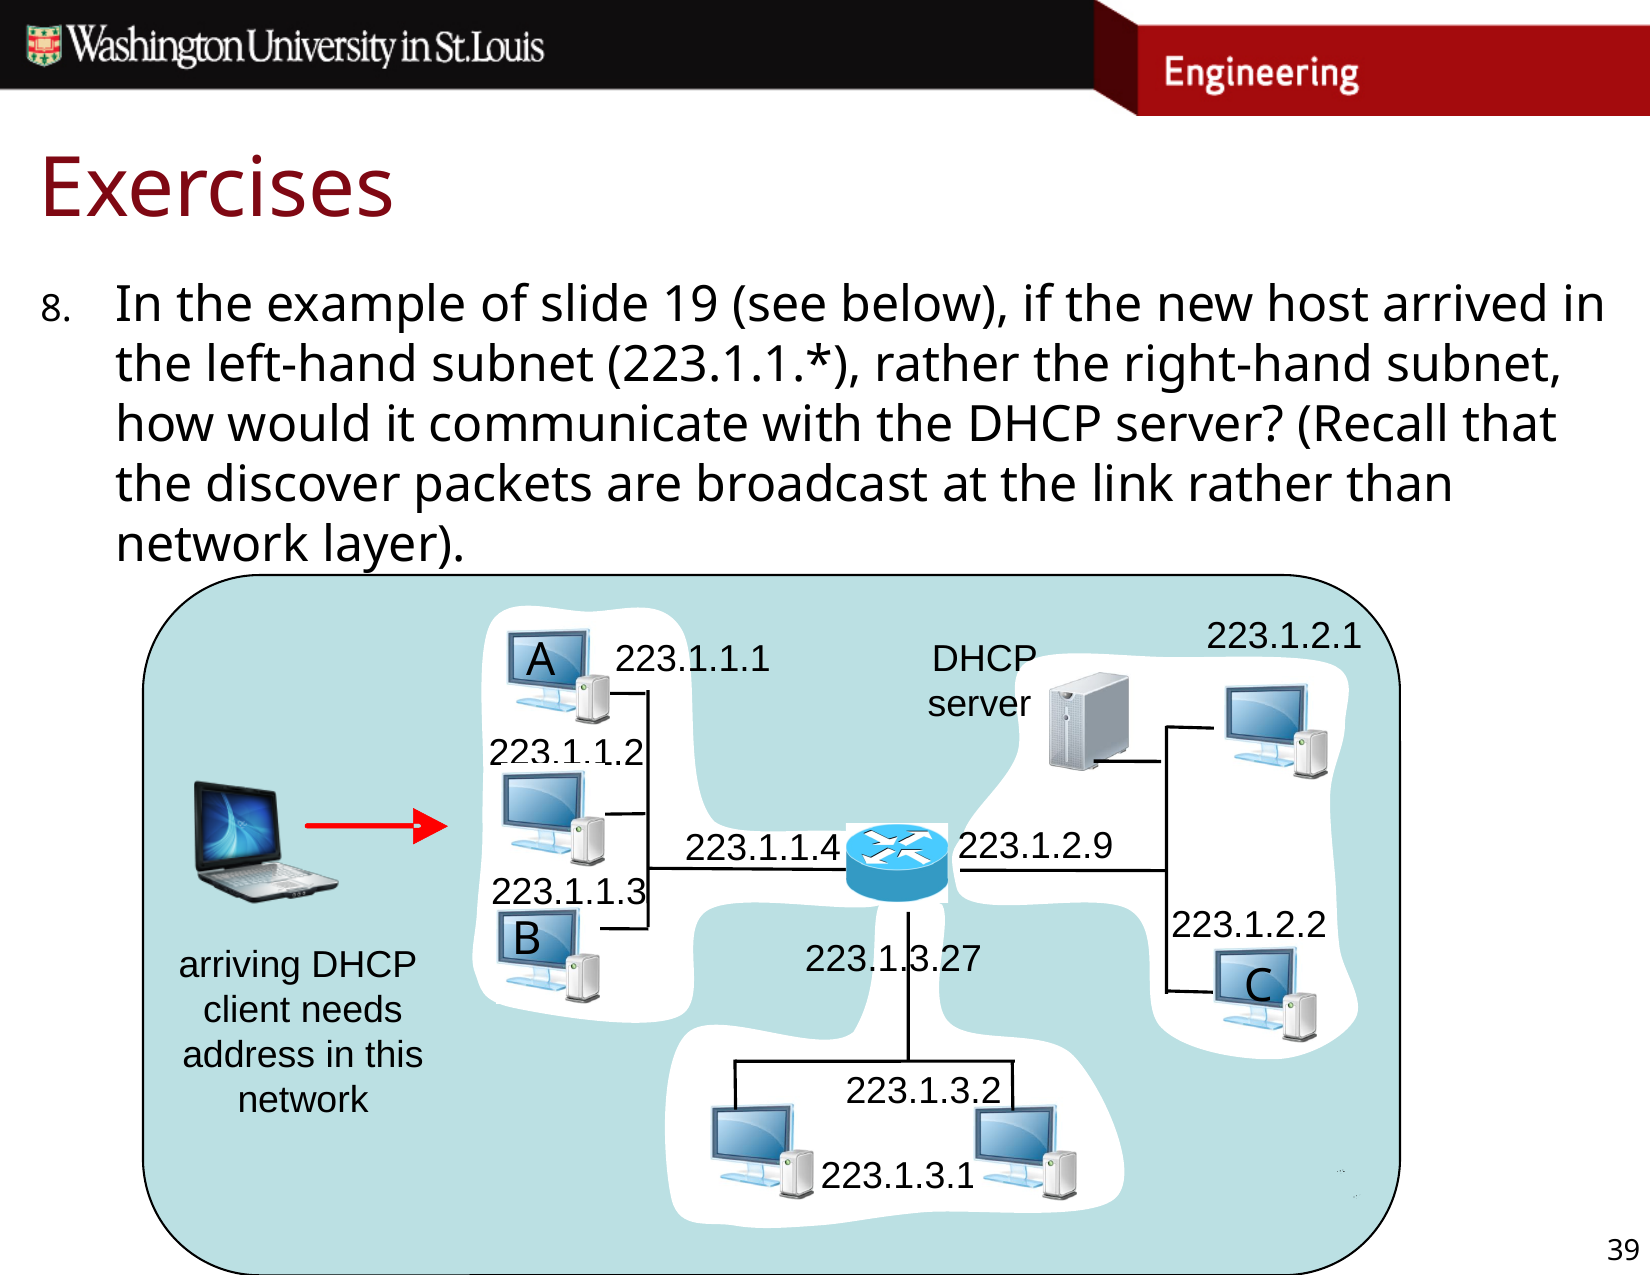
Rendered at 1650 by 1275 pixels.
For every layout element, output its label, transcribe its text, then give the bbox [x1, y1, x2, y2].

picture [0, 0, 1650, 116]
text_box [142, 574, 1401, 1275]
slide_number 39 [1589, 1233, 1641, 1269]
list In the example of slide 19 (see below), if the new host arrived in the left-hand subnet (223.1.1.*), rather the right-hand subnet, how would it communicate with the DHCP server? (Recall that the discover packets are broadcast at the link rather than network layer). [2, 263, 1650, 1213]
title Exercises [21, 105, 1602, 262]
